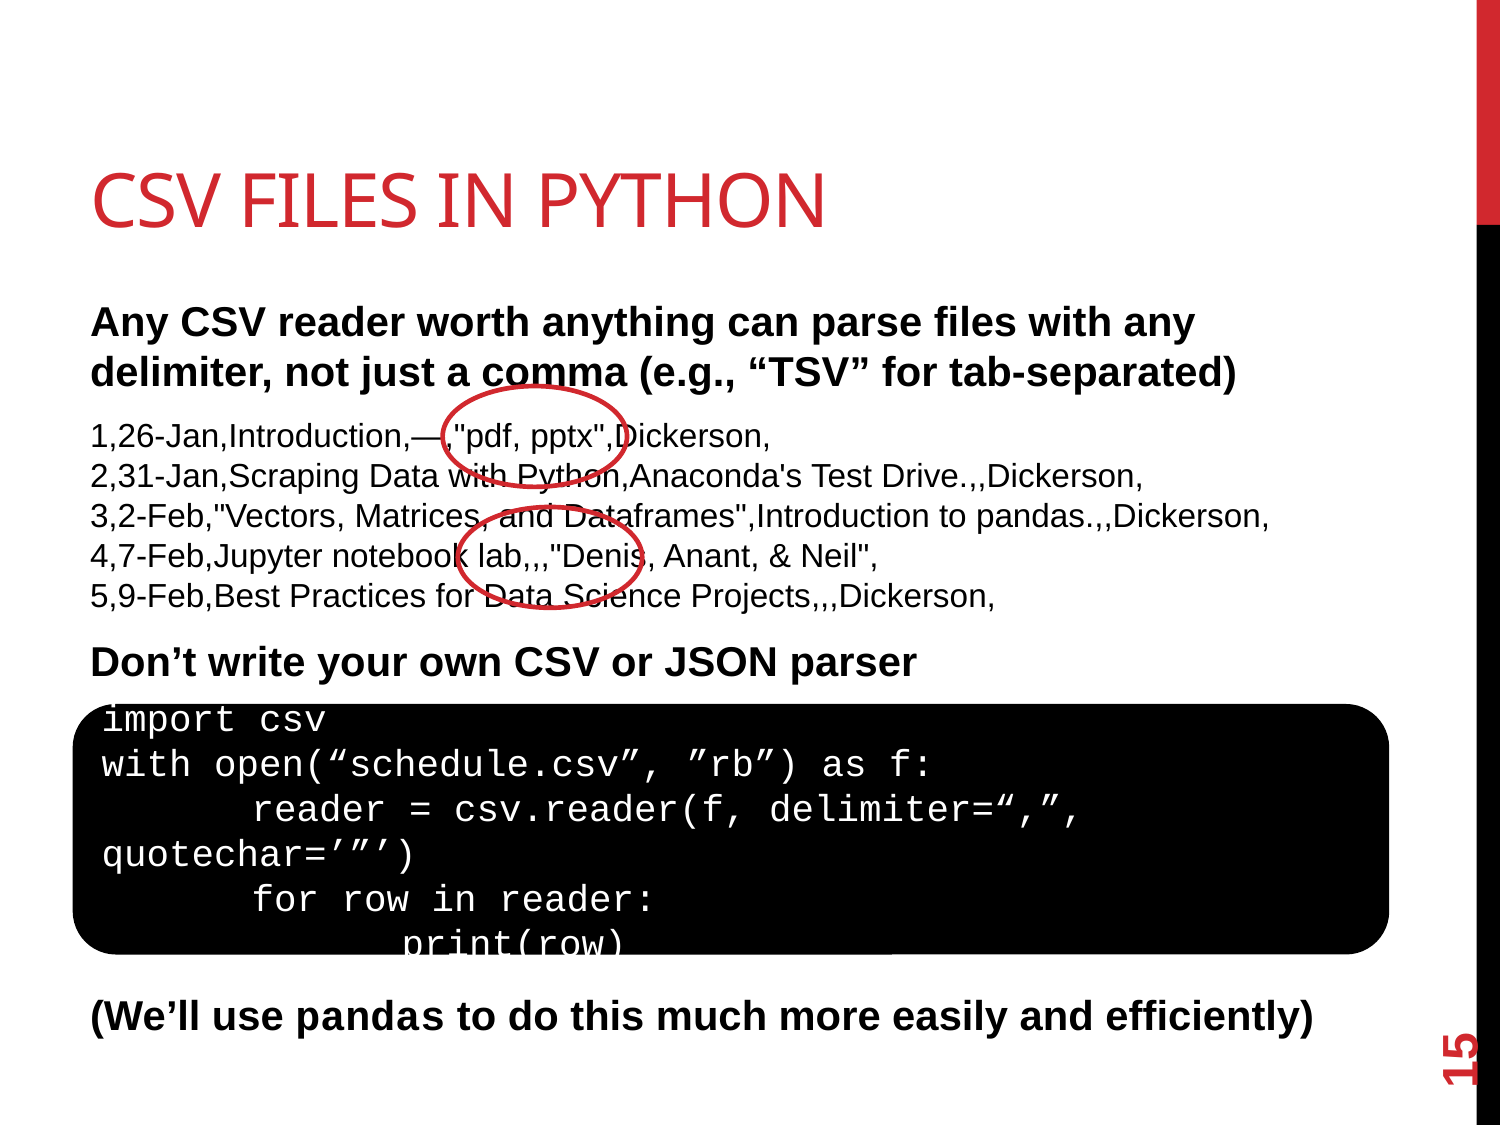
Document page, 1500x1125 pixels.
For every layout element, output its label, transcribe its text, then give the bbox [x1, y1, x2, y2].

list Any CSV reader worth anything can parse files with any delimiter, not just a comma (e.g., “TSV” for tab-separated) 1,26-Jan,Introduction,—,"pdf, pptx",Dickerson, 2,31-Jan,Scraping Data with Python,Anaconda's Test Drive.,,Dickerson, 3,2-Feb,"Vectors, Matrices, and Dataframes",Introduction to pandas.,,Dickerson, 4,7-Feb,Jupyter notebook lab,,,"Denis, Anant, & Neil", 5,9-Feb,Best Practices for Data Science Projects,,,Dickerson, Don’t write your own CSV or JSON parser (We’ll use pandas to do this much more easily and efficiently) [75, 928, 1350, 1104]
text_box [440, 383, 630, 490]
text_box import csv with open(“schedule.csv”, ”rb”) as f: reader = csv.reader(f, delimiter=“,”, quotechar=’”’) for row in reader: print(row) [72, 703, 1390, 955]
list Any CSV reader worth anything can parse files with any delimiter, not just a comma (e.g., “TSV” for tab-separated) 1,26-Jan,Introduction,—,"pdf, pptx",Dickerson, 2,31-Jan,Scraping Data with Python,Anaconda's Test Drive.,,Dickerson, 3,2-Feb,"Vectors, Matrices, and Dataframes",Introduction to pandas.,,Dickerson, 4,7-Feb,Jupyter notebook lab,,,"Denis, Anant, & Neil", 5,9-Feb,Best Practices for Data Science Projects,,,Dickerson, Don’t write your own CSV or JSON parser (We’ll use pandas to do this much more easily and efficiently) [75, 287, 1350, 730]
title CSV Files in Python [75, 25, 1025, 250]
text_box [455, 504, 645, 611]
slide_number 15 [1427, 887, 1488, 1104]
